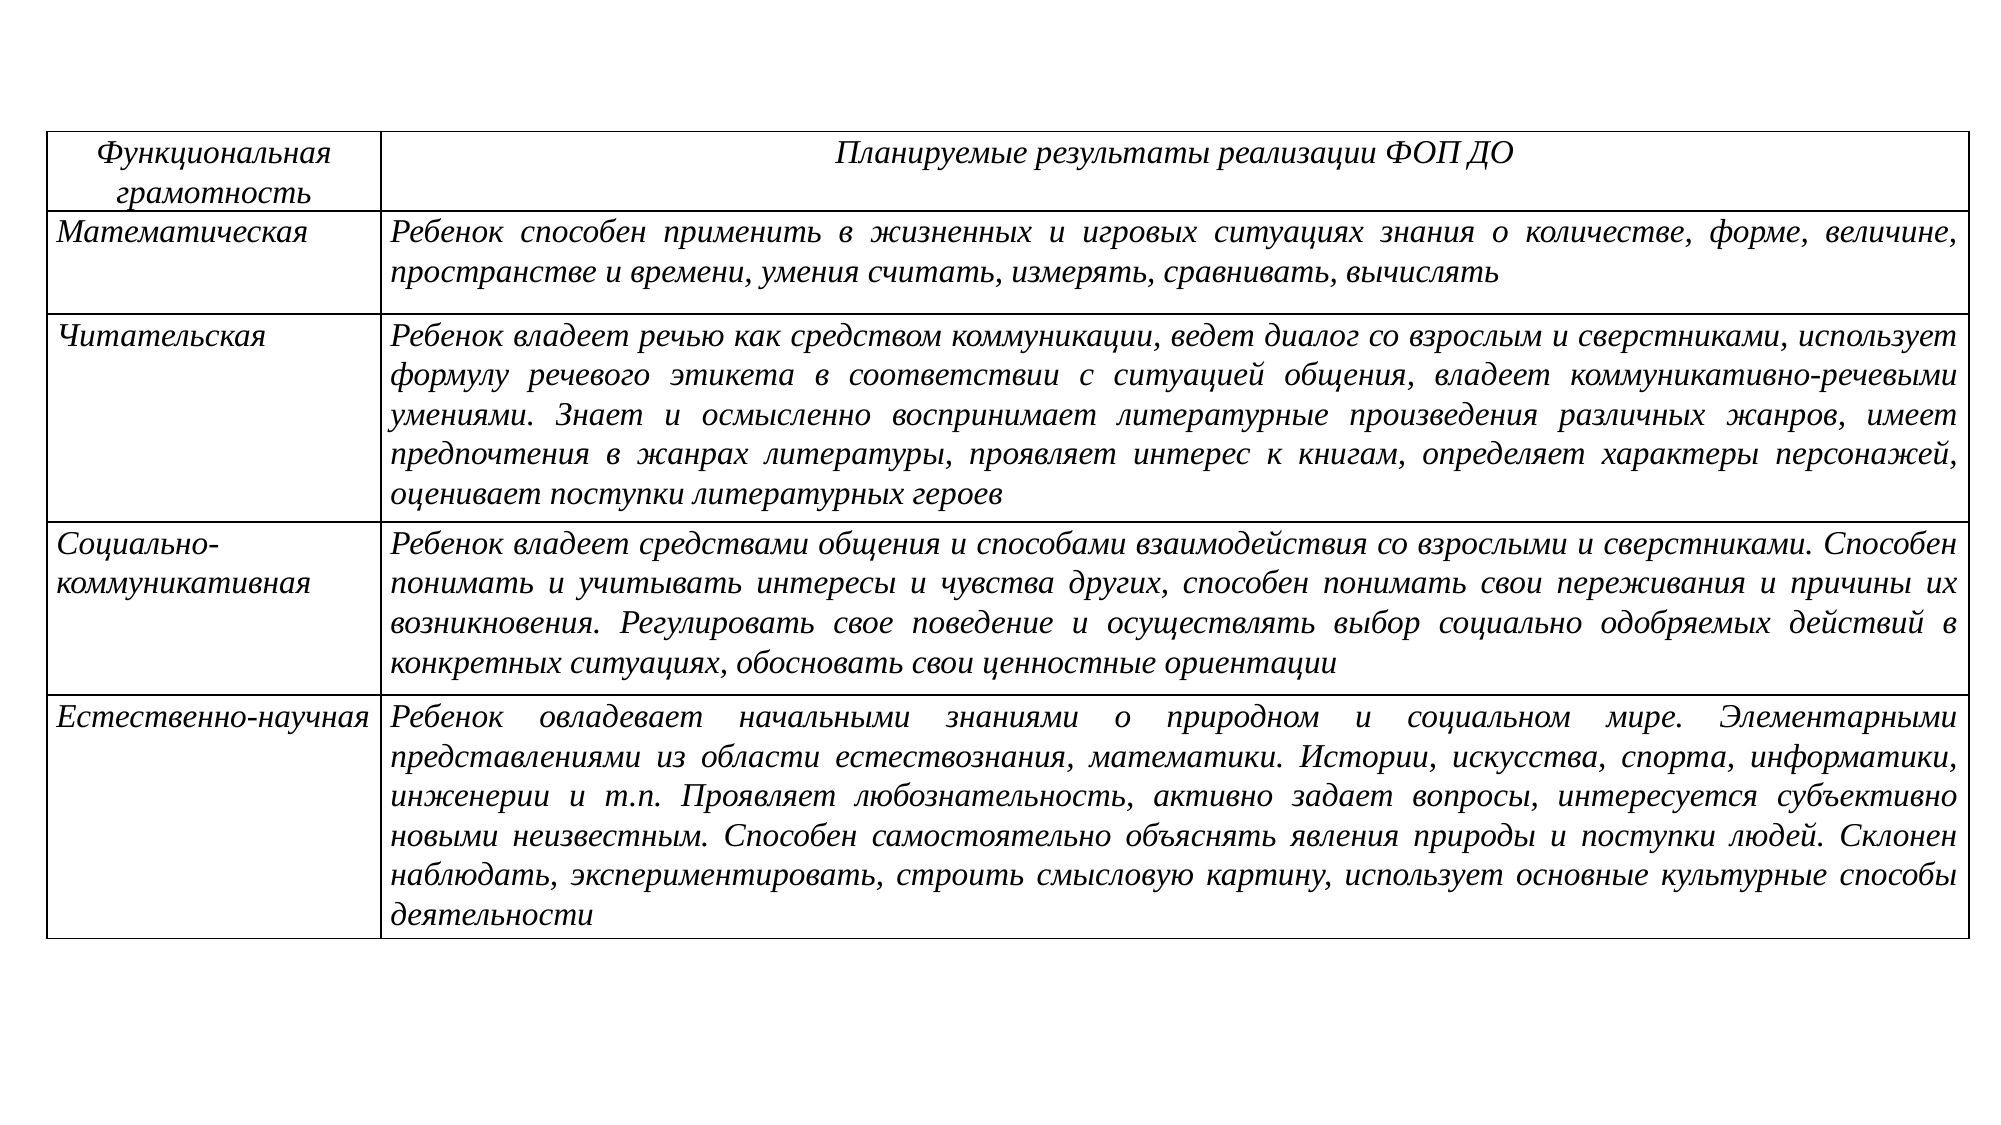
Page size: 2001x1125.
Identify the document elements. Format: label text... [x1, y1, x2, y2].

table_cell Естественно-научная [48, 696, 380, 938]
table_cell Ребенок овладевает начальными знаниями о природном и социальном мире. Элементарными представлениями из области естествознания, математики. Истории, искусства, спорта, информатики, инженерии и т.п. Проявляет любознательность, активно задает вопросы, интересуется субъективно новыми неизвестным. Способен самостоятельно объяснять явления природы и поступки людей. Склонен наблюдать, экспериментировать, строить смысловую картину, использует основные культурные способы деятельности [382, 696, 1968, 938]
table_cell Социально-коммуникативная [48, 523, 380, 694]
table_header Планируемые результаты реализации ФОП ДО [382, 132, 1968, 210]
table_header Функциональная грамотность [48, 132, 380, 210]
table_cell Ребенок владеет речью как средством коммуникации, ведет диалог со взрослым и сверстниками, использует формулу речевого этикета в соответствии с ситуацией общения, владеет коммуникативно-речевыми умениями. Знает и осмысленно воспринимает литературные произведения различных жанров, имеет предпочтения в жанрах литературы, проявляет интерес к книгам, определяет характеры персонажей, оценивает поступки литературных героев [382, 315, 1968, 521]
table_cell Математическая [48, 212, 380, 313]
table_cell Ребенок владеет средствами общения и способами взаимодействия со взрослыми и сверстниками. Способен понимать и учитывать интересы и чувства других, способен понимать свои переживания и причины их возникновения. Регулировать свое поведение и осуществлять выбор социально одобряемых действий в конкретных ситуациях, обосновать свои ценностные ориентации [382, 523, 1968, 694]
table_cell Читательская [48, 315, 380, 521]
table_cell Ребенок способен применить в жизненных и игровых ситуациях знания о количестве, форме, величине, пространстве и времени, умения считать, измерять, сравнивать, вычислять [382, 212, 1968, 313]
